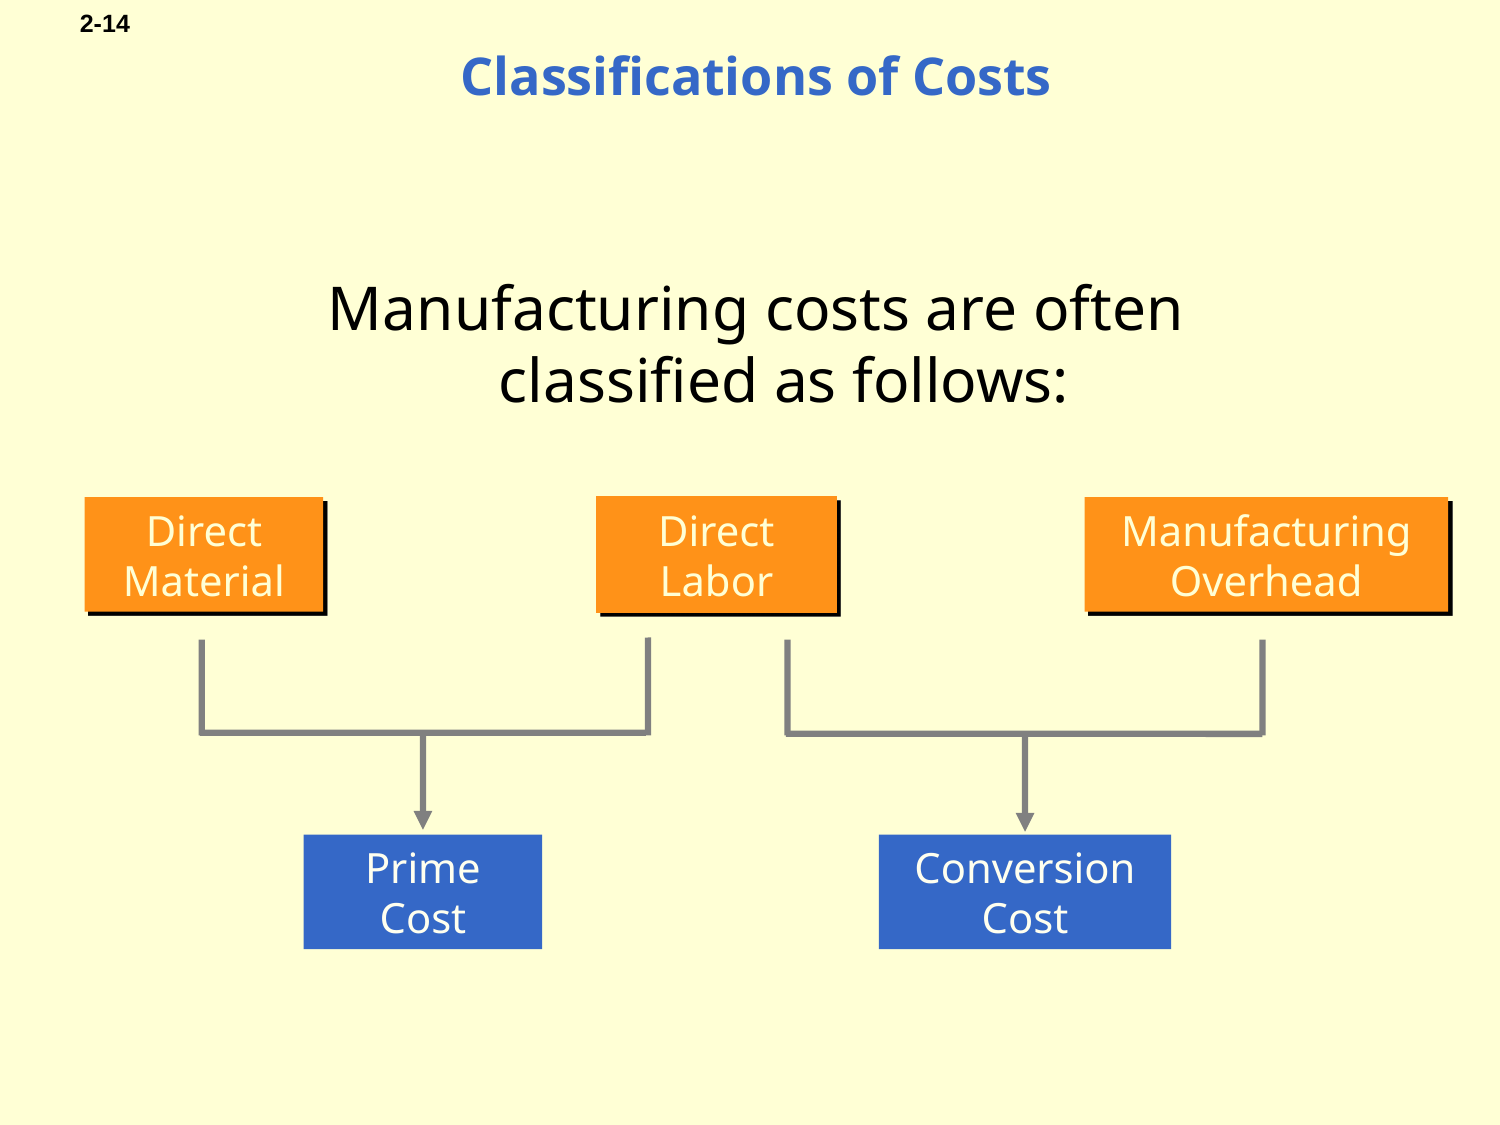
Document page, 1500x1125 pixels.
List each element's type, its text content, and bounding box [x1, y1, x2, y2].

title Classifications of Costs [24, 12, 1488, 138]
text_box Conversion Cost [878, 834, 1172, 950]
text_box Prime Cost [303, 834, 543, 950]
text_box [1018, 735, 1032, 832]
text_box Manufacturing Overhead [1084, 497, 1449, 612]
list Manufacturing costs are often classified as follows: [74, 262, 1438, 451]
text_box [416, 733, 430, 830]
text_box Direct Material [84, 497, 324, 612]
text_box Direct Labor [597, 497, 836, 612]
